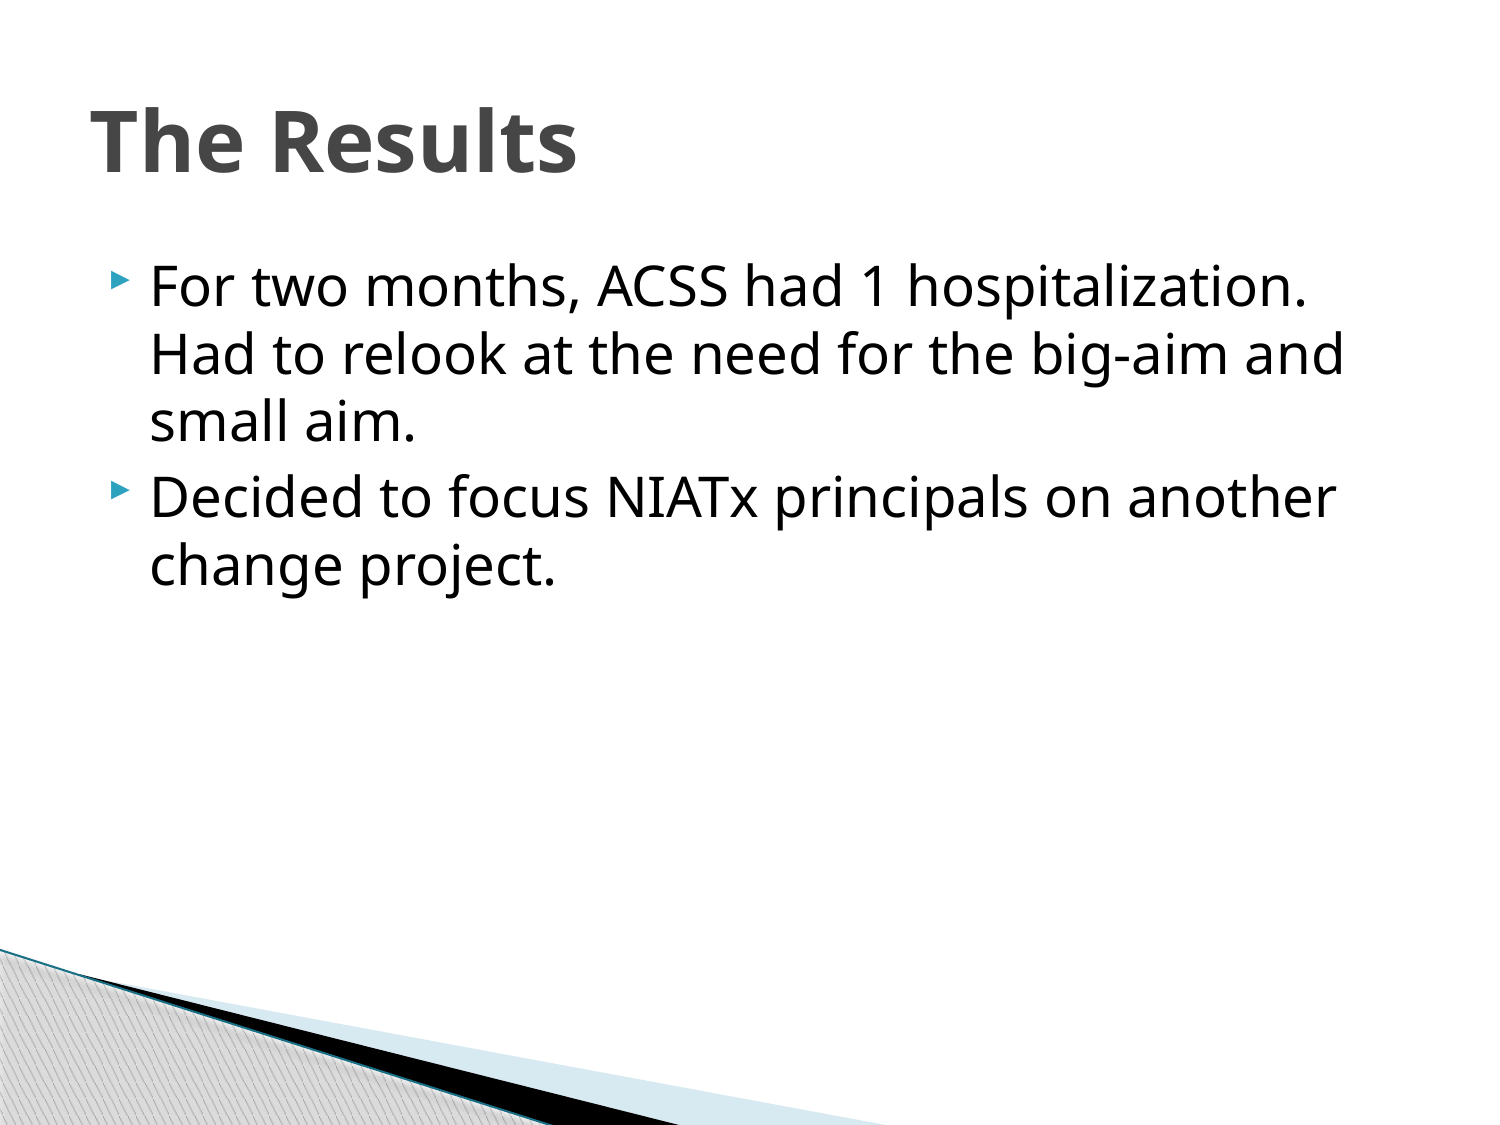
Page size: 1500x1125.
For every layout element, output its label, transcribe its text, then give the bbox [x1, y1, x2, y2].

list For two months, ACSS had 1 hospitalization. Had to relook at the need for the big-aim and small aim. Decided to focus NIATx principals on another change project. [75, 242, 1425, 986]
title The Results [75, 45, 1425, 233]
